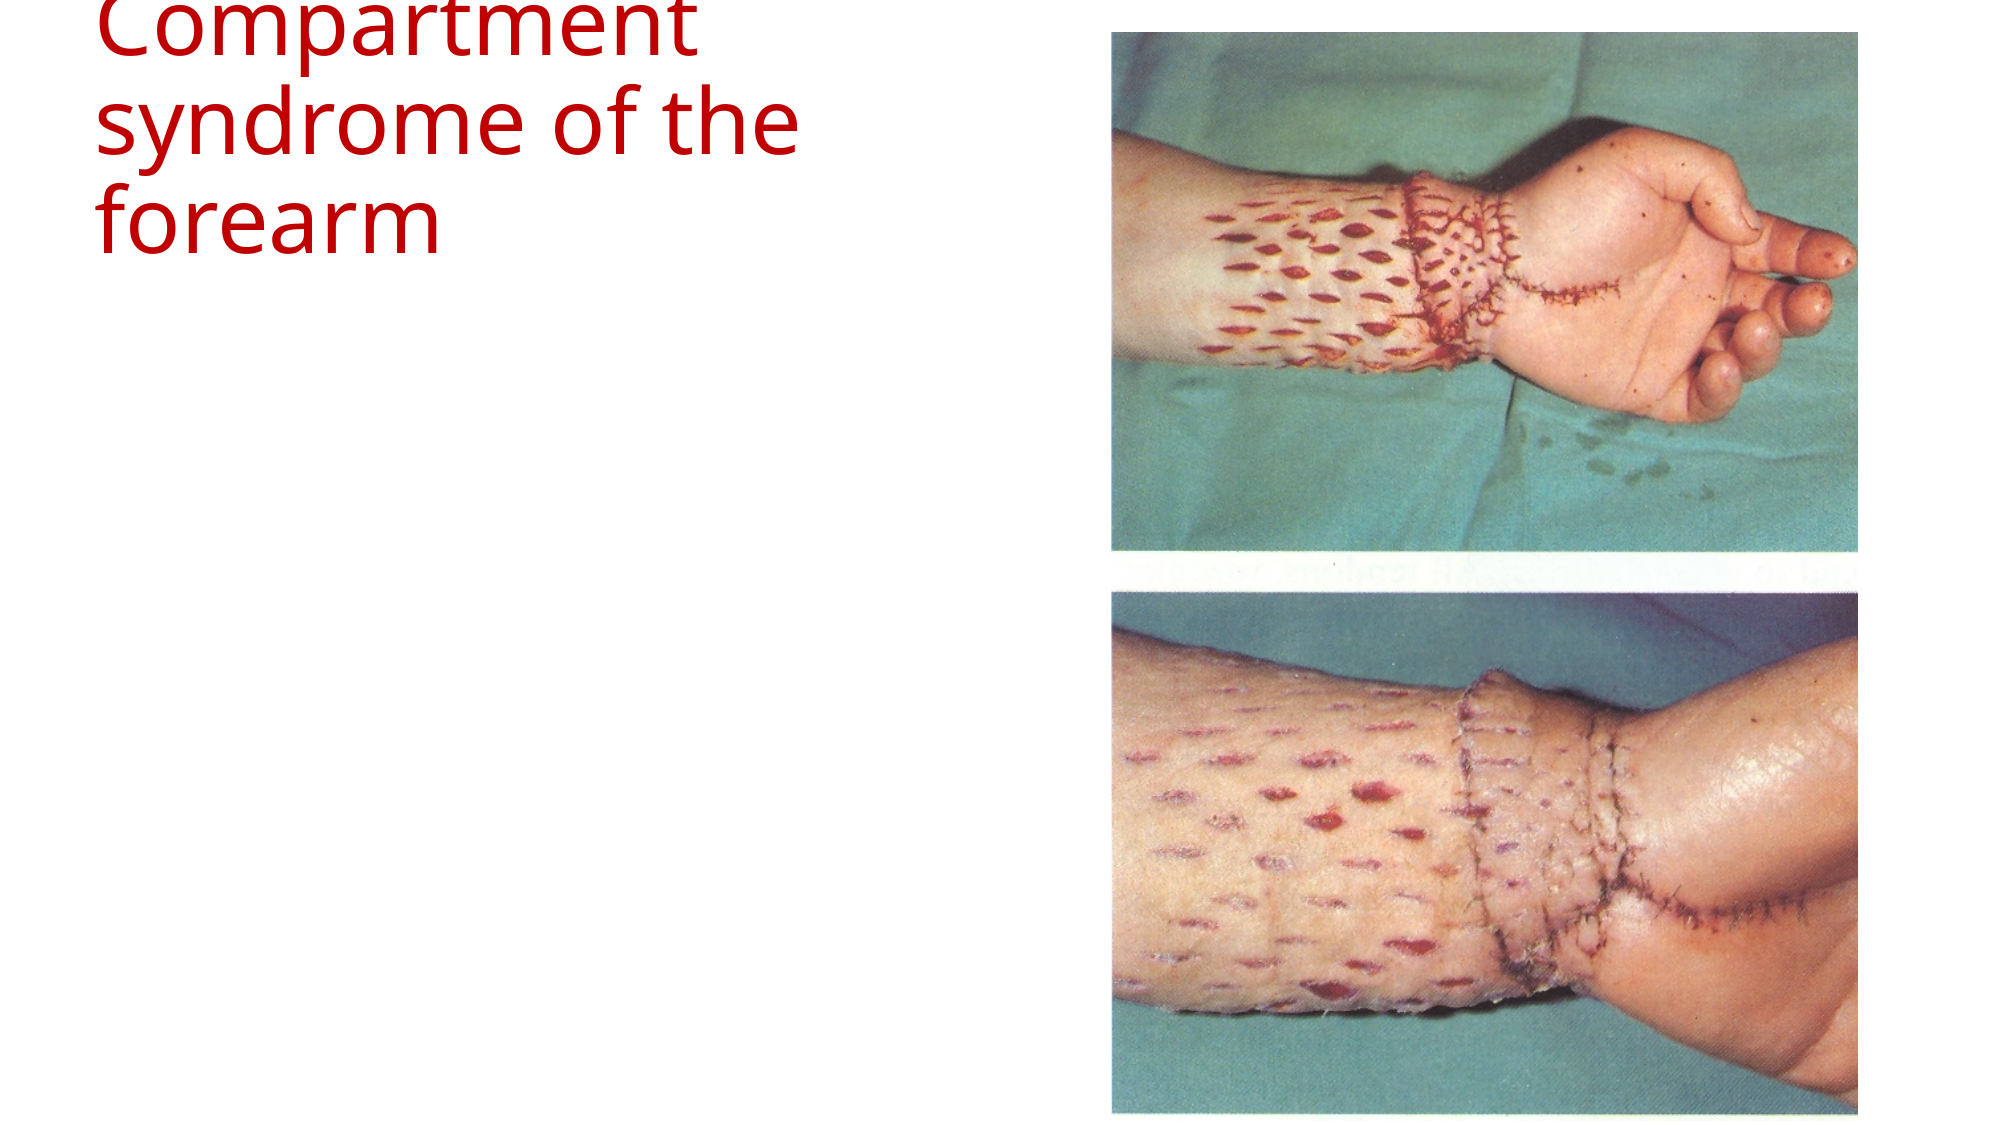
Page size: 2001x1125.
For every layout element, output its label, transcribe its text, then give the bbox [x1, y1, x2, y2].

picture [1111, 32, 1858, 1121]
title Compartment syndrome of the forearm [0, 0, 1025, 250]
